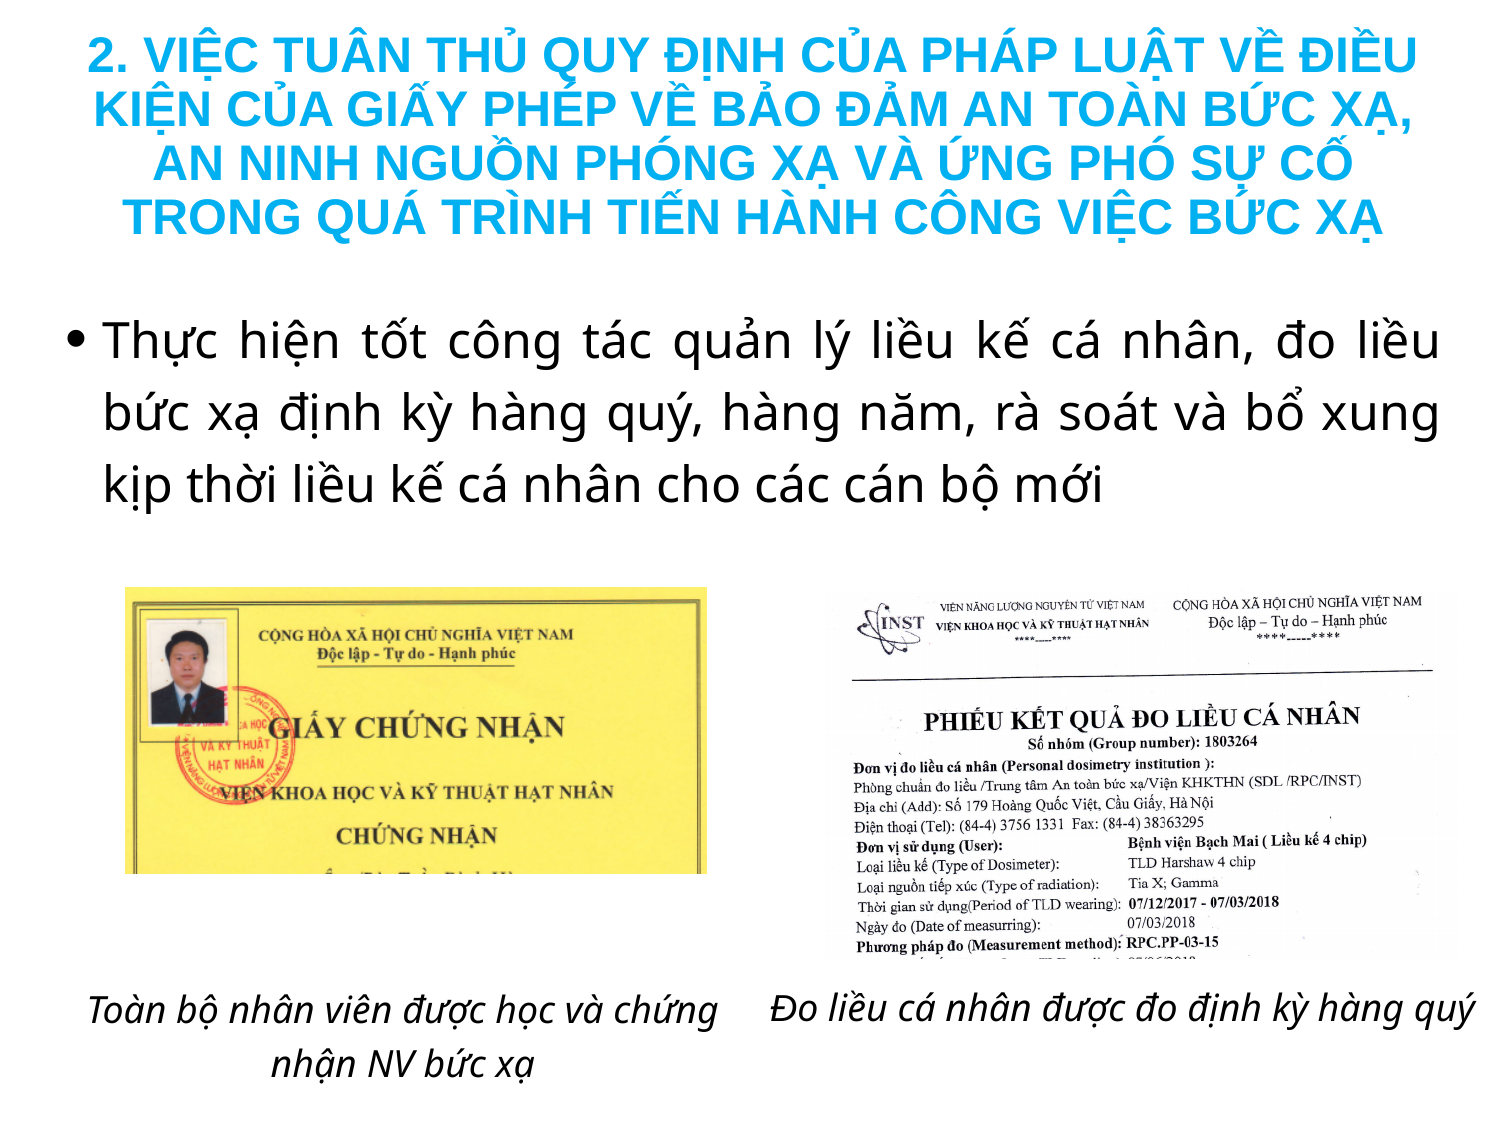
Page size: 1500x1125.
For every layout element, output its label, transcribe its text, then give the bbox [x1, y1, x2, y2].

picture [124, 587, 707, 875]
text_box Đo liều cá nhân được đo định kỳ hàng quý [751, 967, 1495, 1104]
picture [823, 587, 1458, 959]
text_box Toàn bộ nhân viên được học và chứng nhận NV bức xạ [24, 969, 751, 1042]
list Thực hiện tốt công tác quản lý liều kế cá nhân, đo liều bức xạ định kỳ hàng quý, hàng năm, rà soát và bổ xung kịp thời liều kế cá nhân cho các cán bộ mới [50, 288, 1458, 604]
title 2. Việc tuân thủ quy định của pháp luật về điều kiện của giấy phép về bảo đảm an toàn bức xạ, an ninh nguồn phóng xạ và ứng phó sự cố trong quá trình tiến hành công việc bức xạ [50, 37, 1458, 238]
